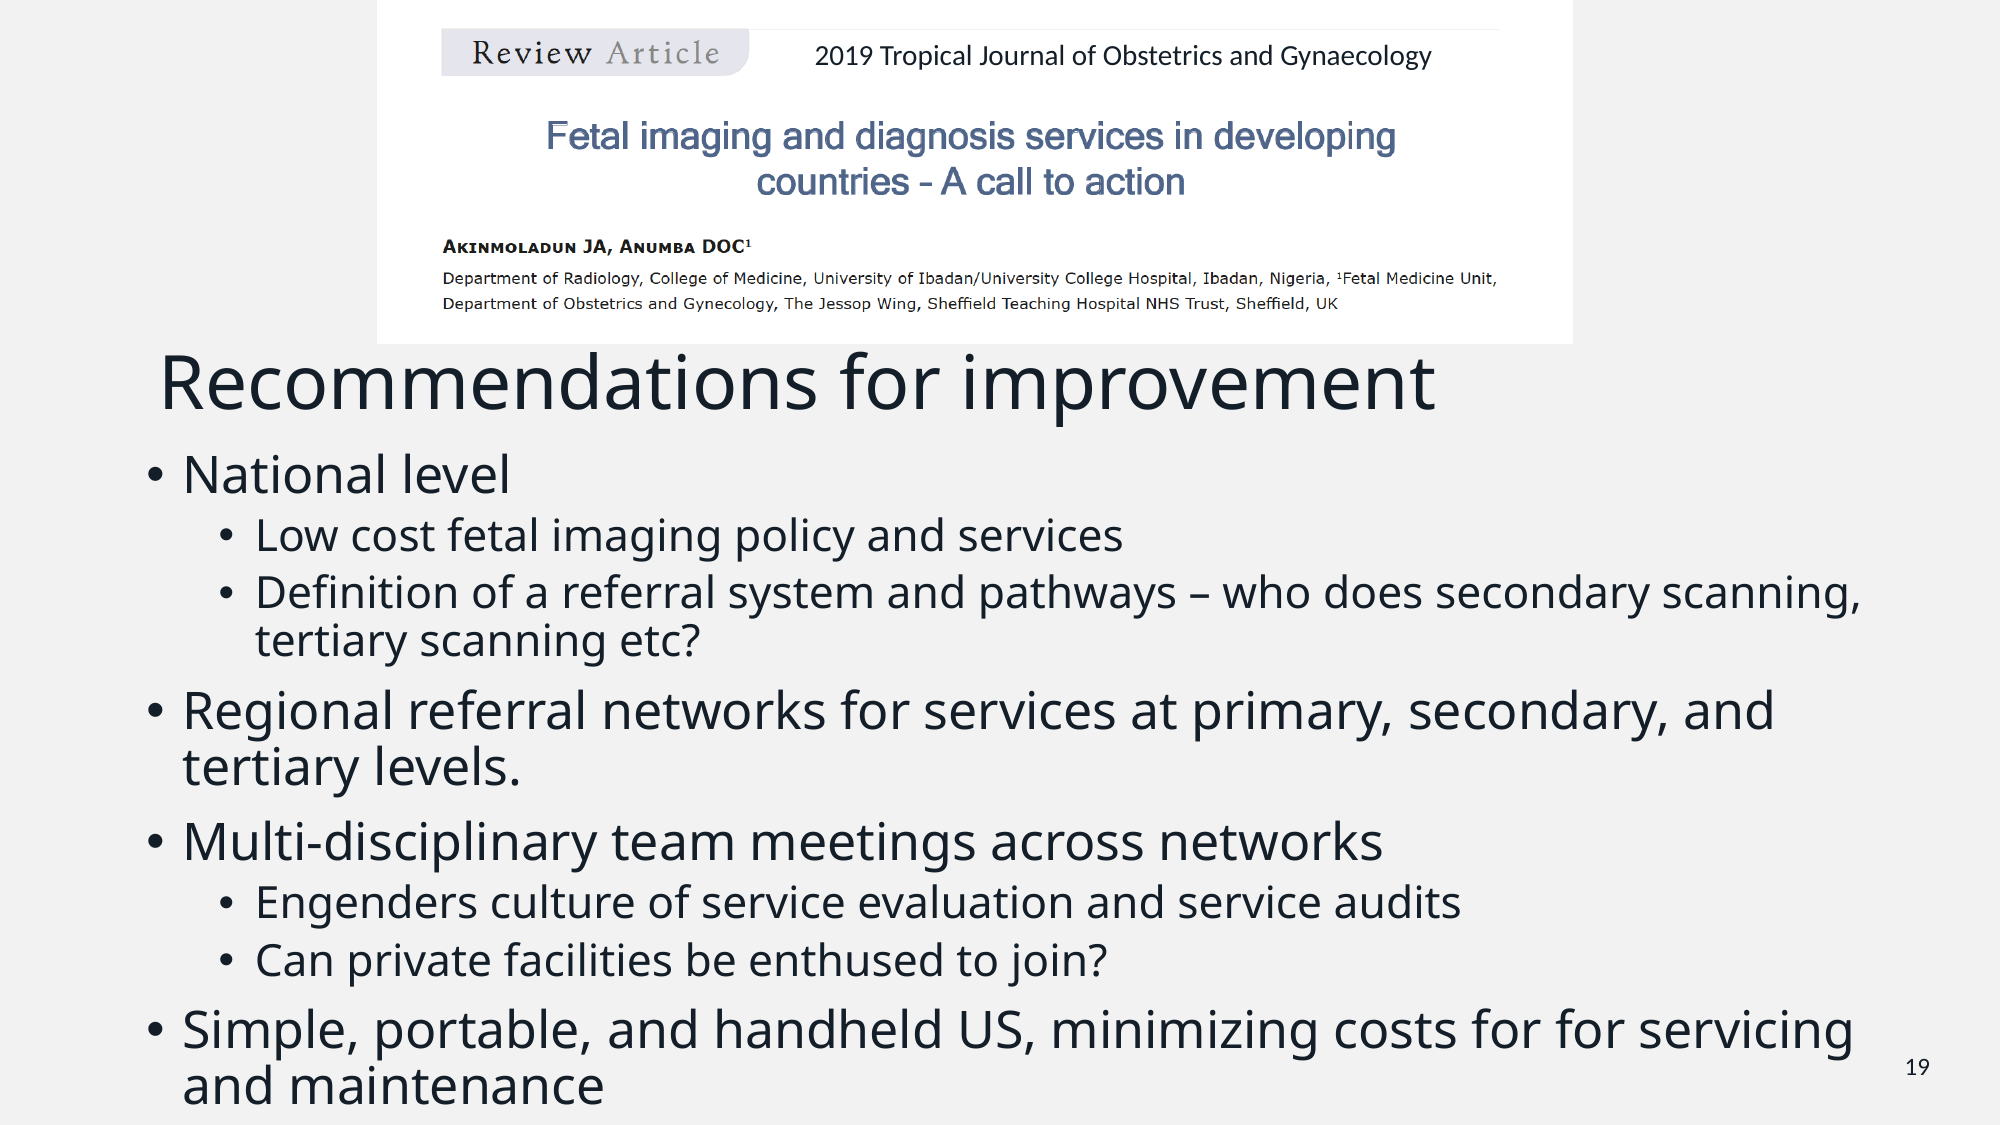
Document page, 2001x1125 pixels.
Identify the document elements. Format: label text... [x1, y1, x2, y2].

list National level Low cost fetal imaging policy and services Definition of a referral system and pathways – who does secondary scanning, tertiary scanning etc? Regional referral networks for services at primary, secondary, and tertiary levels. Multi-disciplinary team meetings across networks Engenders culture of service evaluation and service audits Can private facilities be enthused to join? Simple, portable, and handheld US, minimizing costs for for servicing and maintenance [131, 440, 1925, 1125]
picture [377, 0, 1573, 344]
slide_number 19 [1495, 1035, 1946, 1096]
title Recommendations for improvement [143, 316, 1869, 440]
